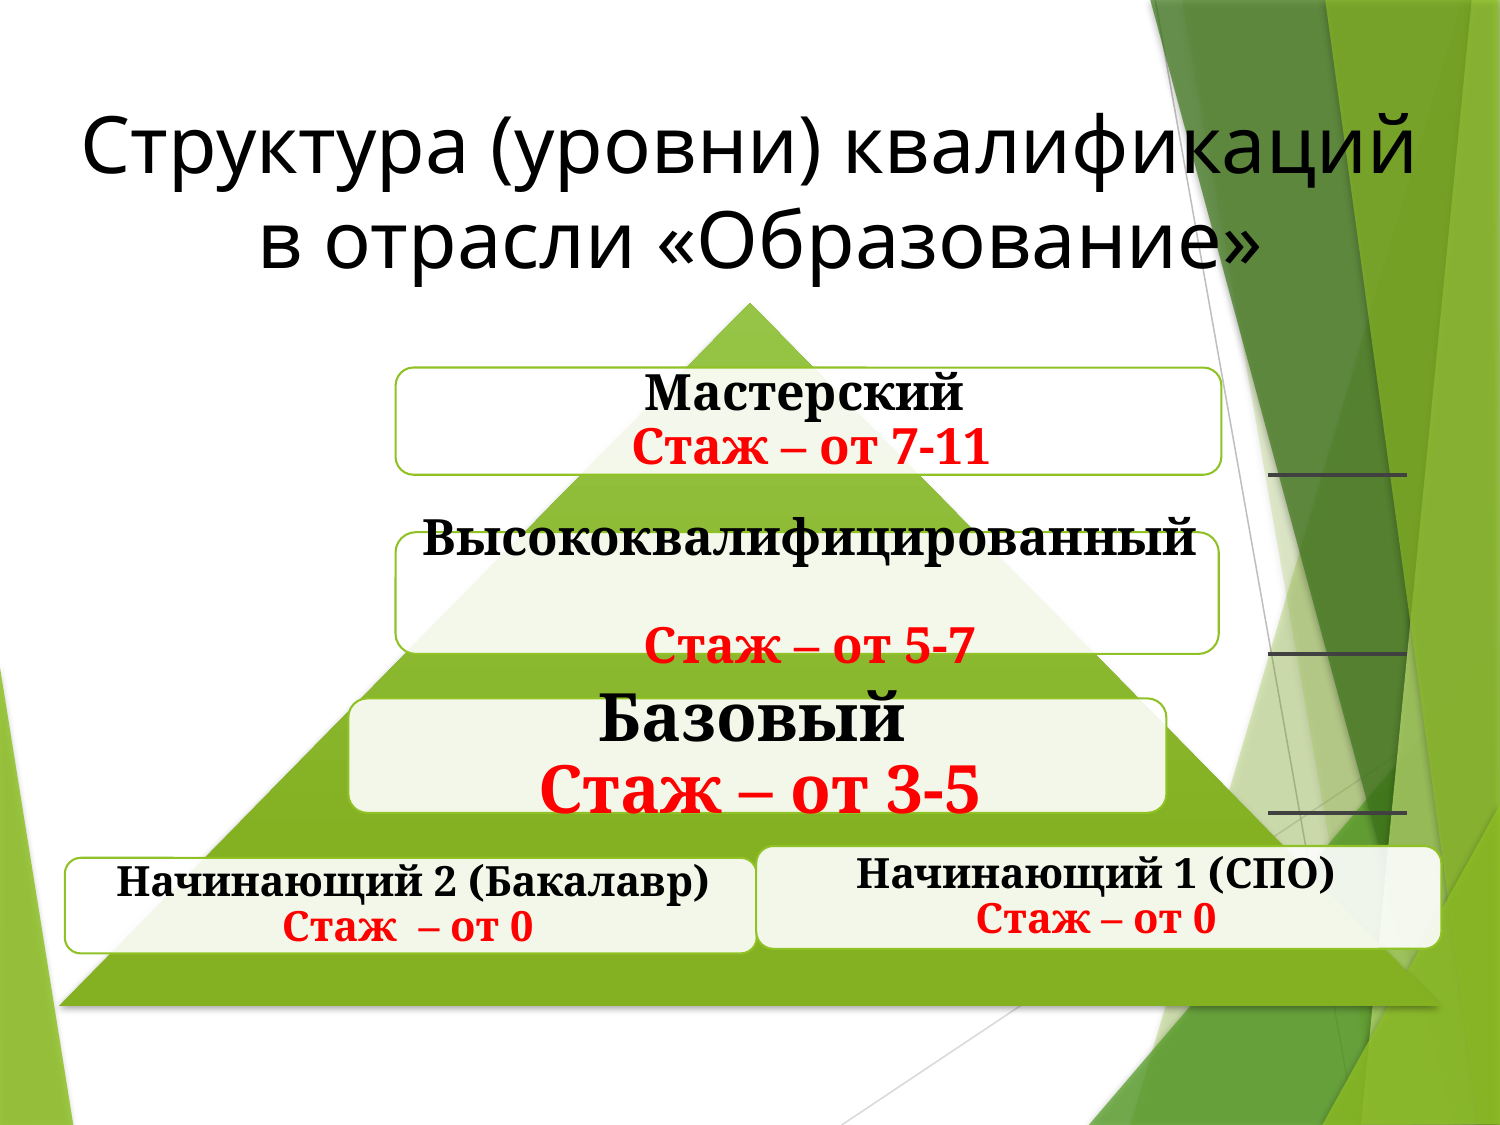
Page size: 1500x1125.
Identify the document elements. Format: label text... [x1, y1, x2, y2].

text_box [57, 302, 1442, 1007]
title Структура (уровни) квалификаций в отрасли «Образование» [58, 87, 1442, 228]
